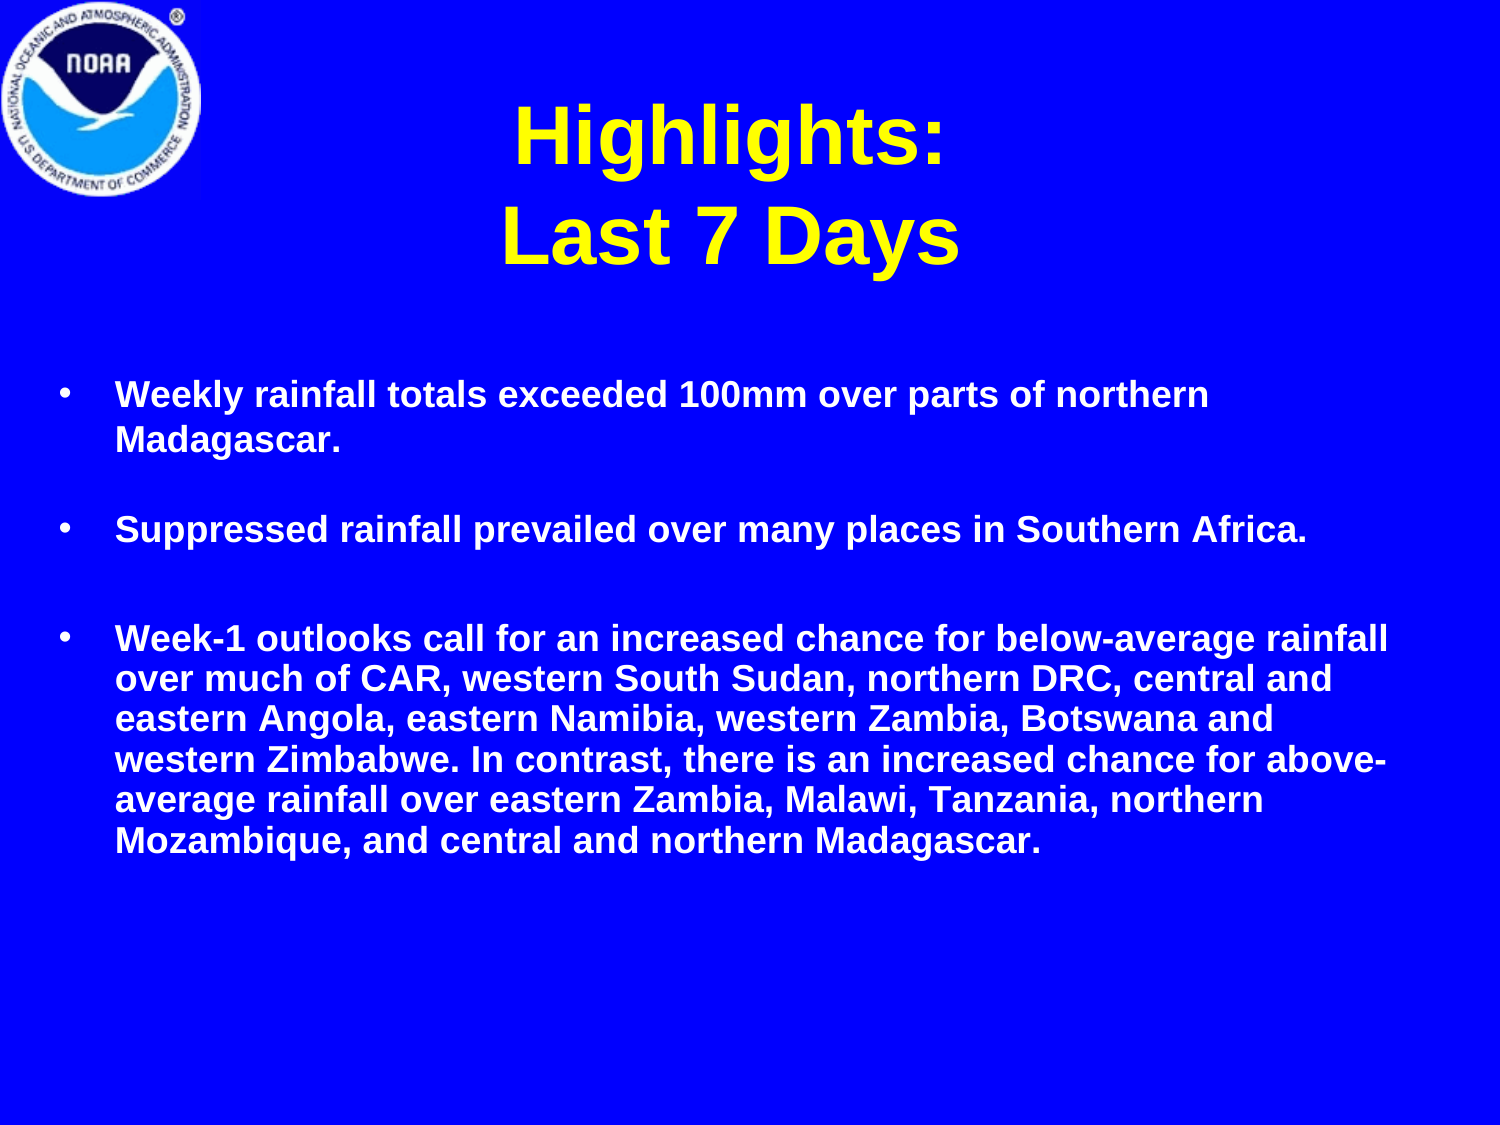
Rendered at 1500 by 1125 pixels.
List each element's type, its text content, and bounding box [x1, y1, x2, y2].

text_box Weekly rainfall totals exceeded 100mm over parts of northern Madagascar. Suppressed rainfall prevailed over many places in Southern Africa. Week-1 outlooks call for an increased chance for below-average rainfall over much of CAR, western South Sudan, northern DRC, central and eastern Angola, eastern Namibia, western Zambia, Botswana and western Zimbabwe. In contrast, there is an increased chance for above-average rainfall over eastern Zambia, Malawi, Tanzania, northern Mozambique, and central and northern Madagascar. [43, 362, 1432, 1063]
picture [0, 0, 200, 200]
title Highlights: Last 7 Days [137, 87, 1325, 275]
